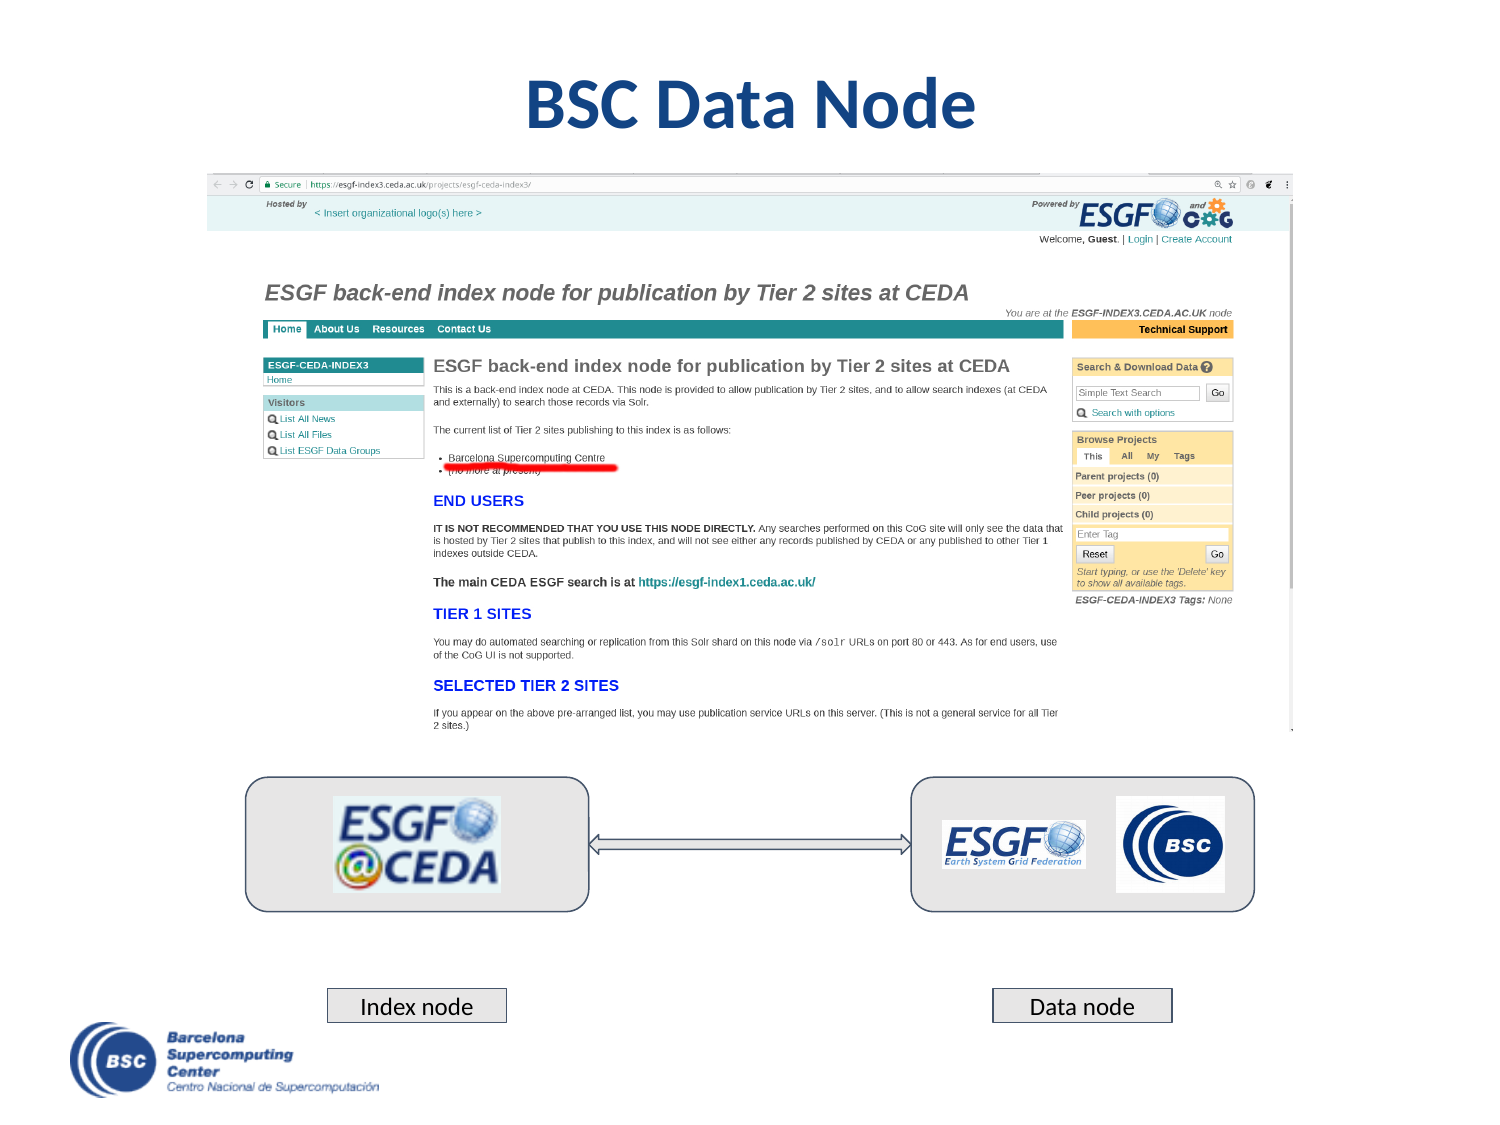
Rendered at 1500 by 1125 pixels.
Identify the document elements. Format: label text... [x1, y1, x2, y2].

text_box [245, 777, 1255, 1023]
picture [70, 1022, 379, 1098]
title BSC Data Node [76, 35, 1427, 174]
picture [207, 173, 1293, 732]
